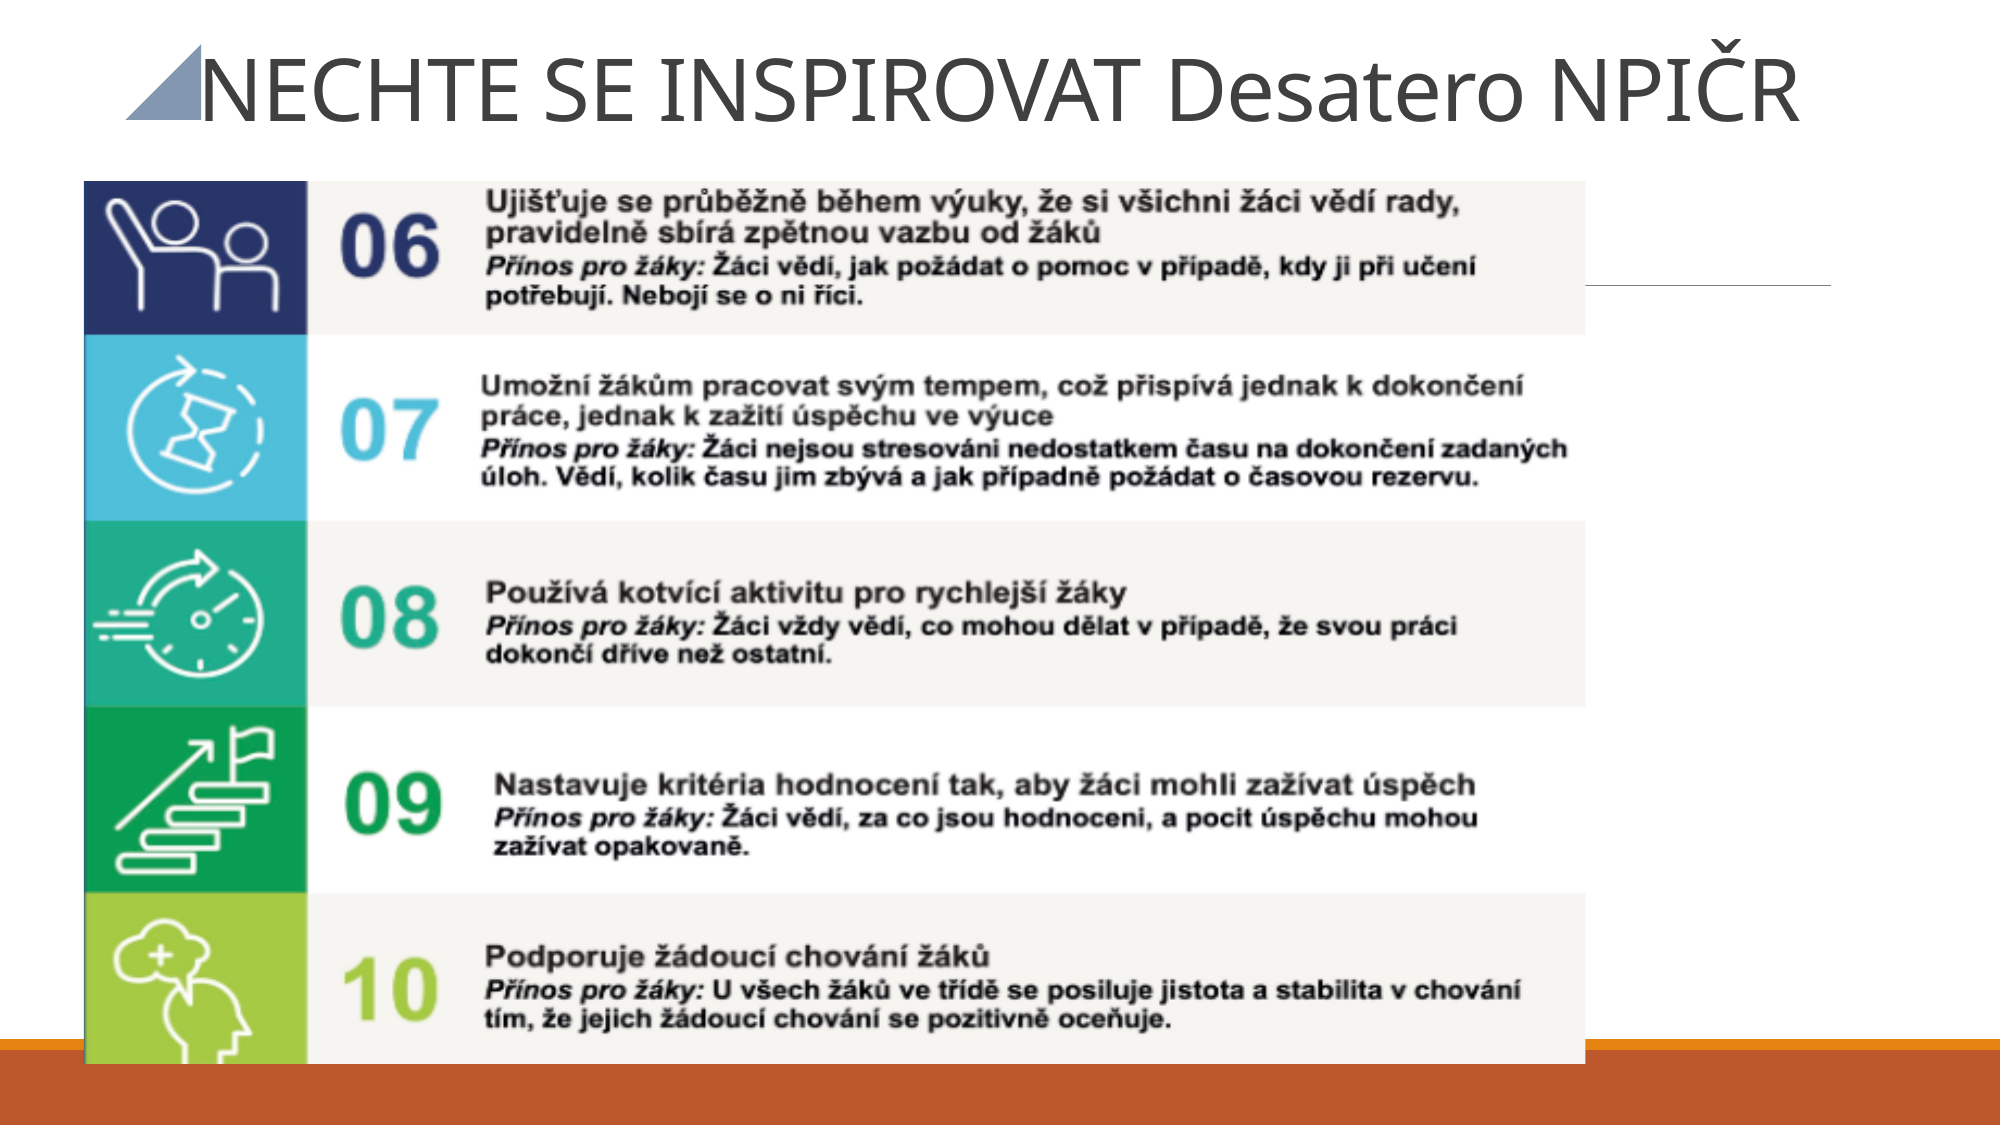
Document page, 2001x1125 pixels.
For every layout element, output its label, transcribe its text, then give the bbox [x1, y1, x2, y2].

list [83, 180, 1586, 1064]
title NECHTE SE INSPIROVAT Desatero NPIČR [182, 42, 2000, 140]
